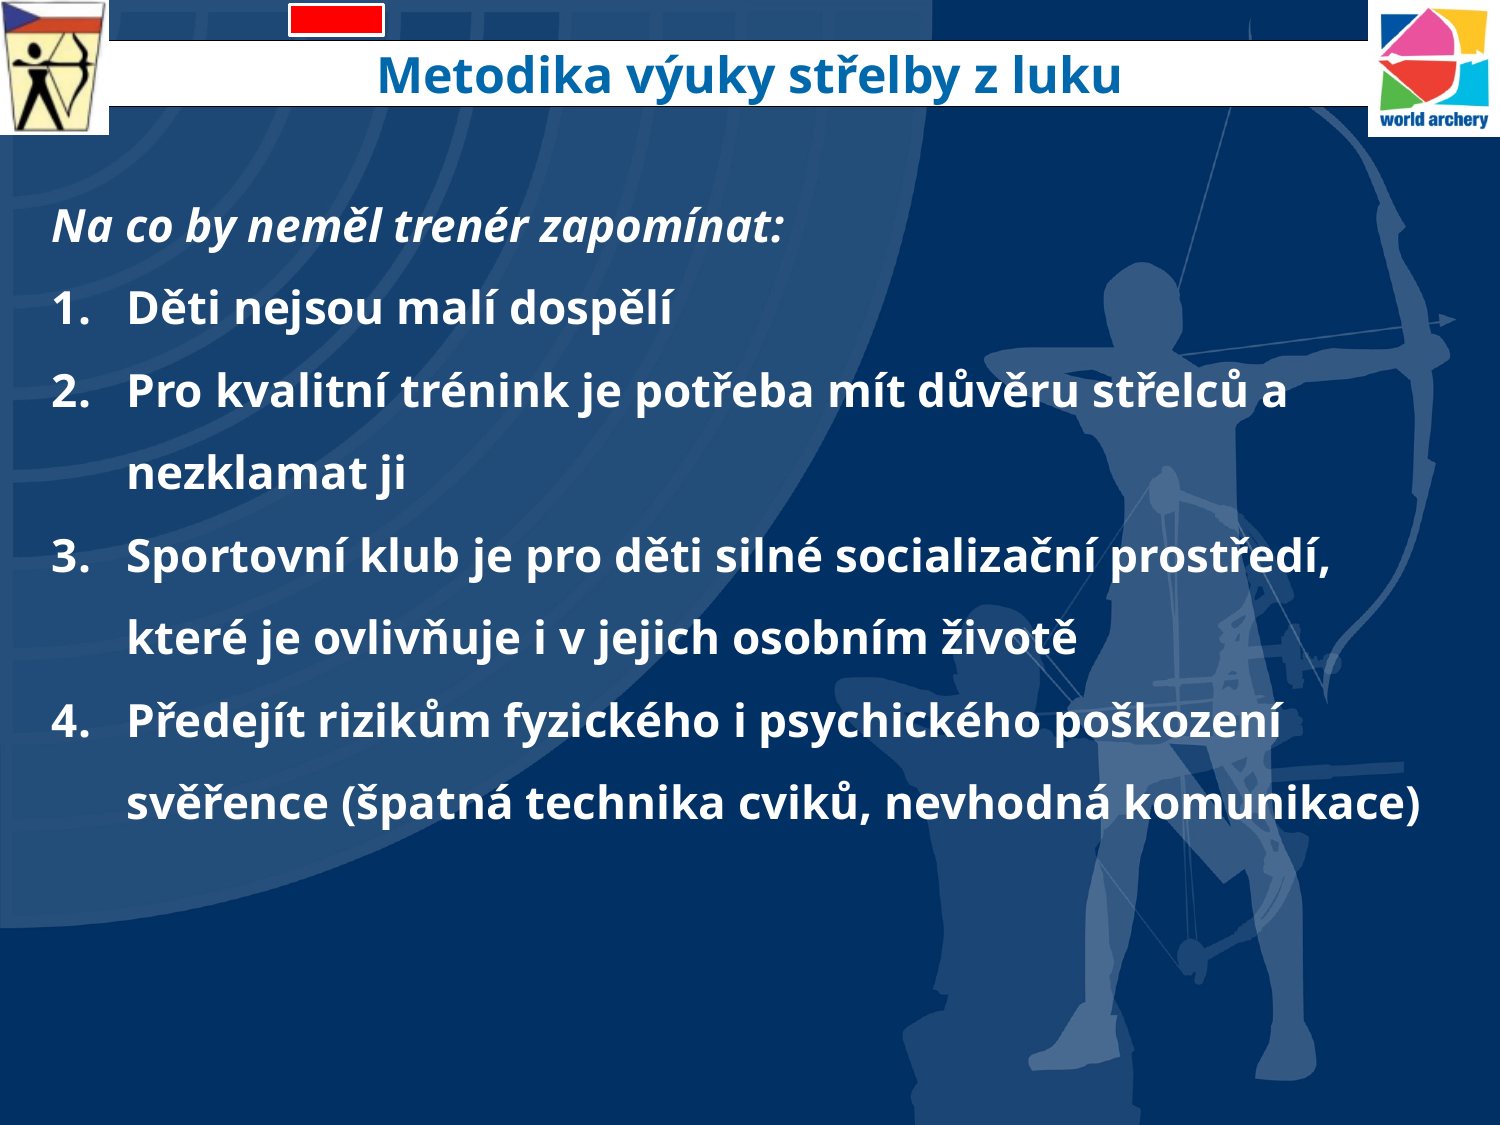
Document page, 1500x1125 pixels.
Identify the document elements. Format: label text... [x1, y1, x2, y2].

text_box Na co by neměl trenér zapomínat: Děti nejsou malí dospělí Pro kvalitní trénink je potřeba mít důvěru střelců a nezklamat ji Sportovní klub je pro děti silné socializační prostředí, které je ovlivňuje i v jejich osobním životě Předejít rizikům fyzického i psychického poškození svěřence (špatná technika cviků, nevhodná komunikace) [36, 134, 1463, 946]
picture [0, 0, 1500, 1125]
text_box [289, 4, 384, 36]
text_box Metodika výuky střelby z luku [113, 40, 1362, 107]
